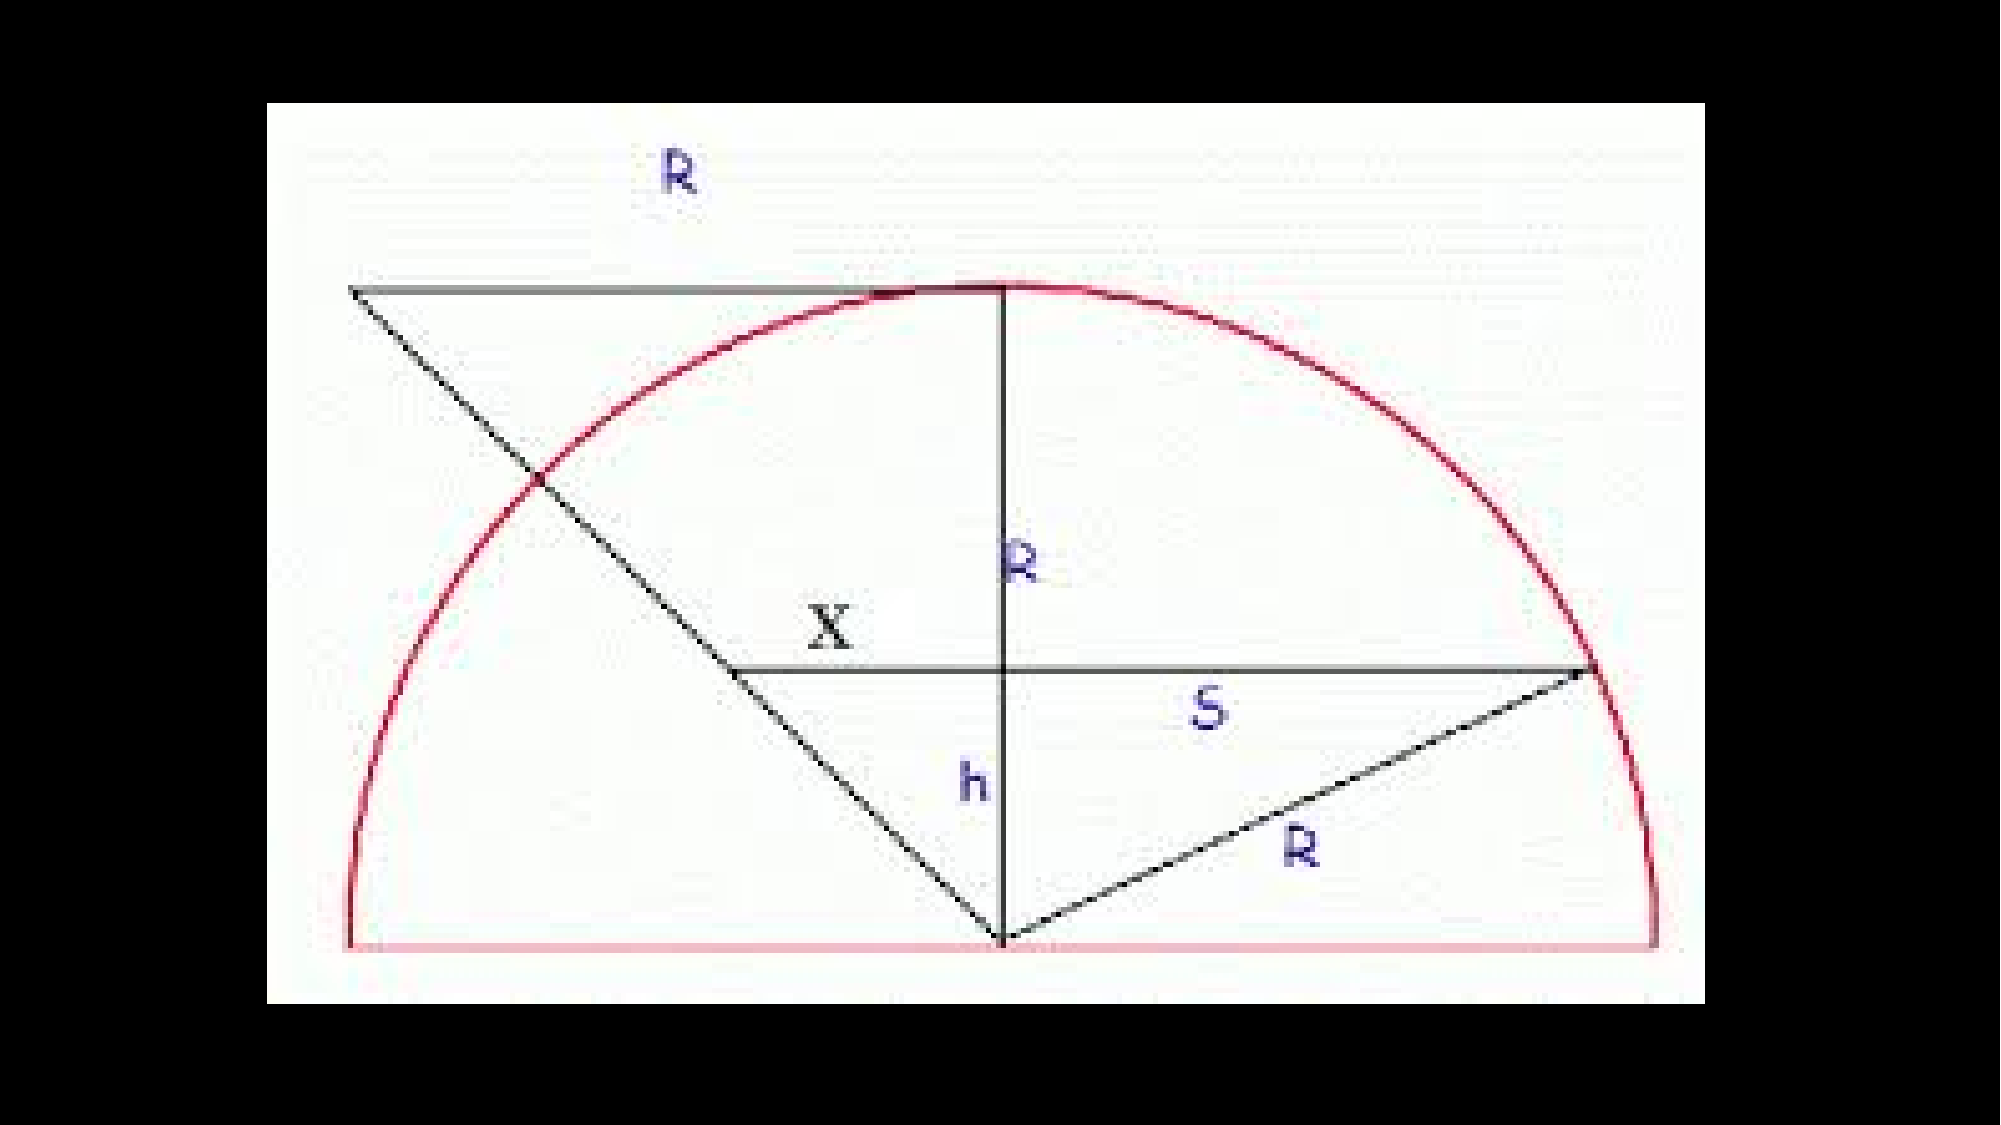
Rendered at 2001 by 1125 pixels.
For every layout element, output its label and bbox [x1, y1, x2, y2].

picture [267, 103, 1705, 1004]
